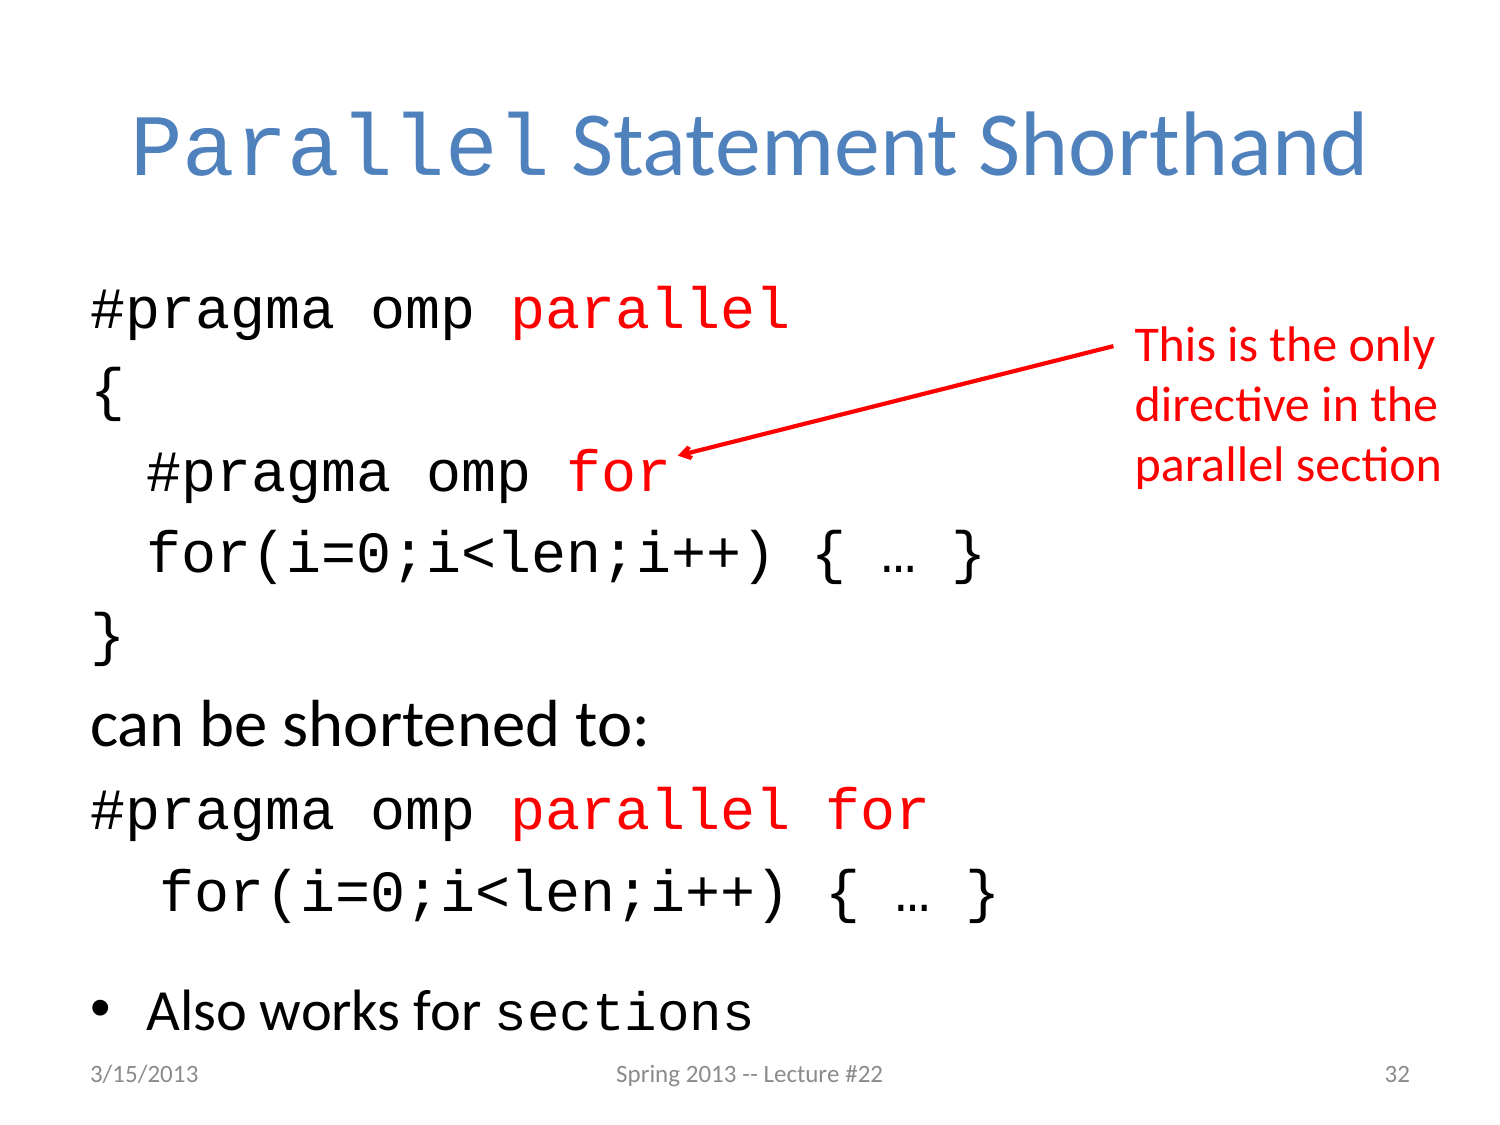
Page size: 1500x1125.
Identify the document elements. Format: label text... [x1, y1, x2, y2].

slide_number 32 [1074, 1042, 1425, 1103]
list #pragma omp parallel { #pragma omp for for(i=0;i<len;i++) { … } } can be shortened to: #pragma omp parallel for for(i=0;i<len;i++) { … } Also works for sections [75, 262, 1425, 1073]
title Parallel Statement Shorthand [75, 45, 1425, 233]
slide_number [75, 1042, 425, 1103]
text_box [677, 303, 1476, 501]
footer Spring 2013 -- Lecture #22 [512, 1042, 988, 1103]
